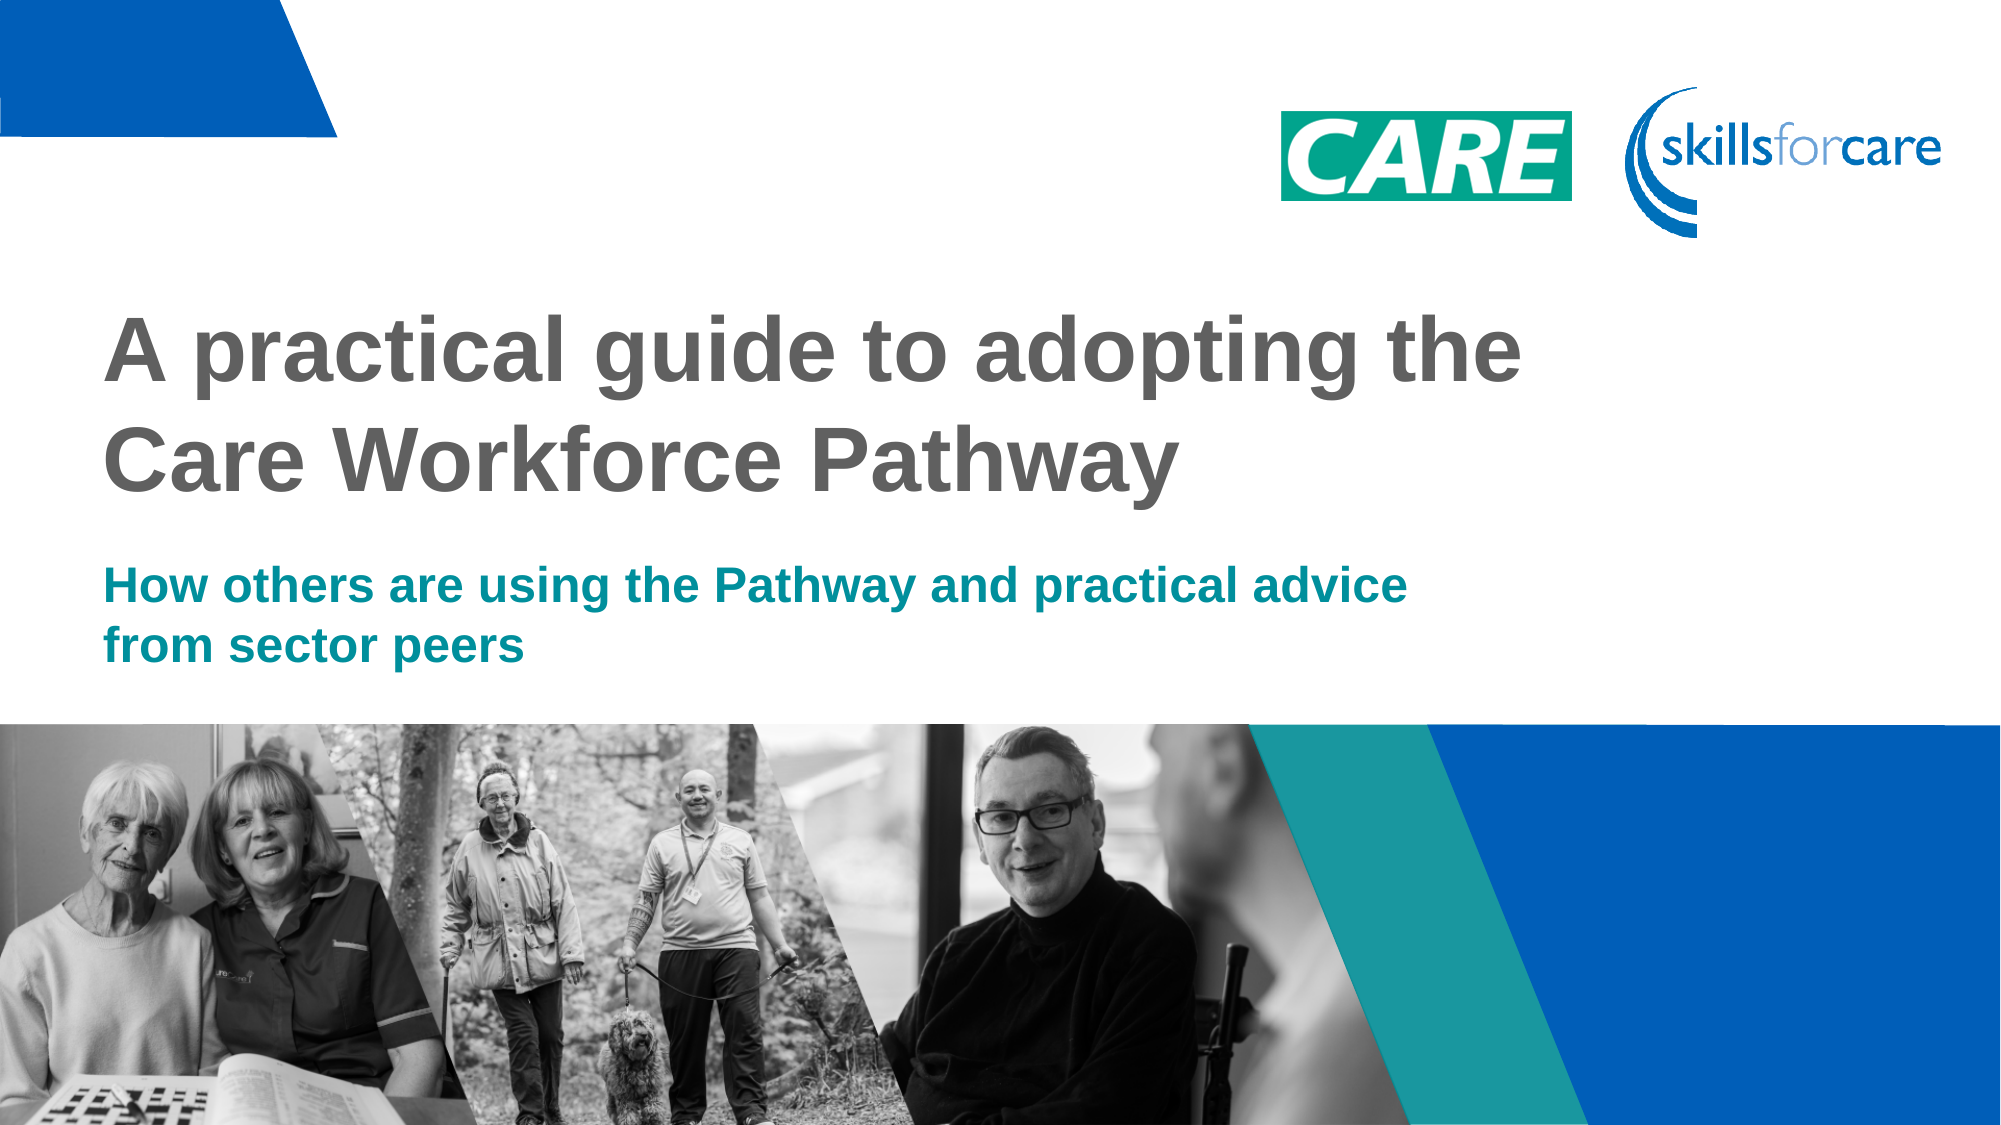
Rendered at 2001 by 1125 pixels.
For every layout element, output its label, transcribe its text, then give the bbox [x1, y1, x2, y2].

picture [0, 724, 1409, 1125]
list How others are using the Pathway and practical advice from sector peers [88, 545, 1463, 649]
picture [1625, 87, 1941, 238]
title A practical guide to adopting the Care Workforce Pathway [88, 282, 1622, 374]
picture [1281, 111, 1572, 201]
